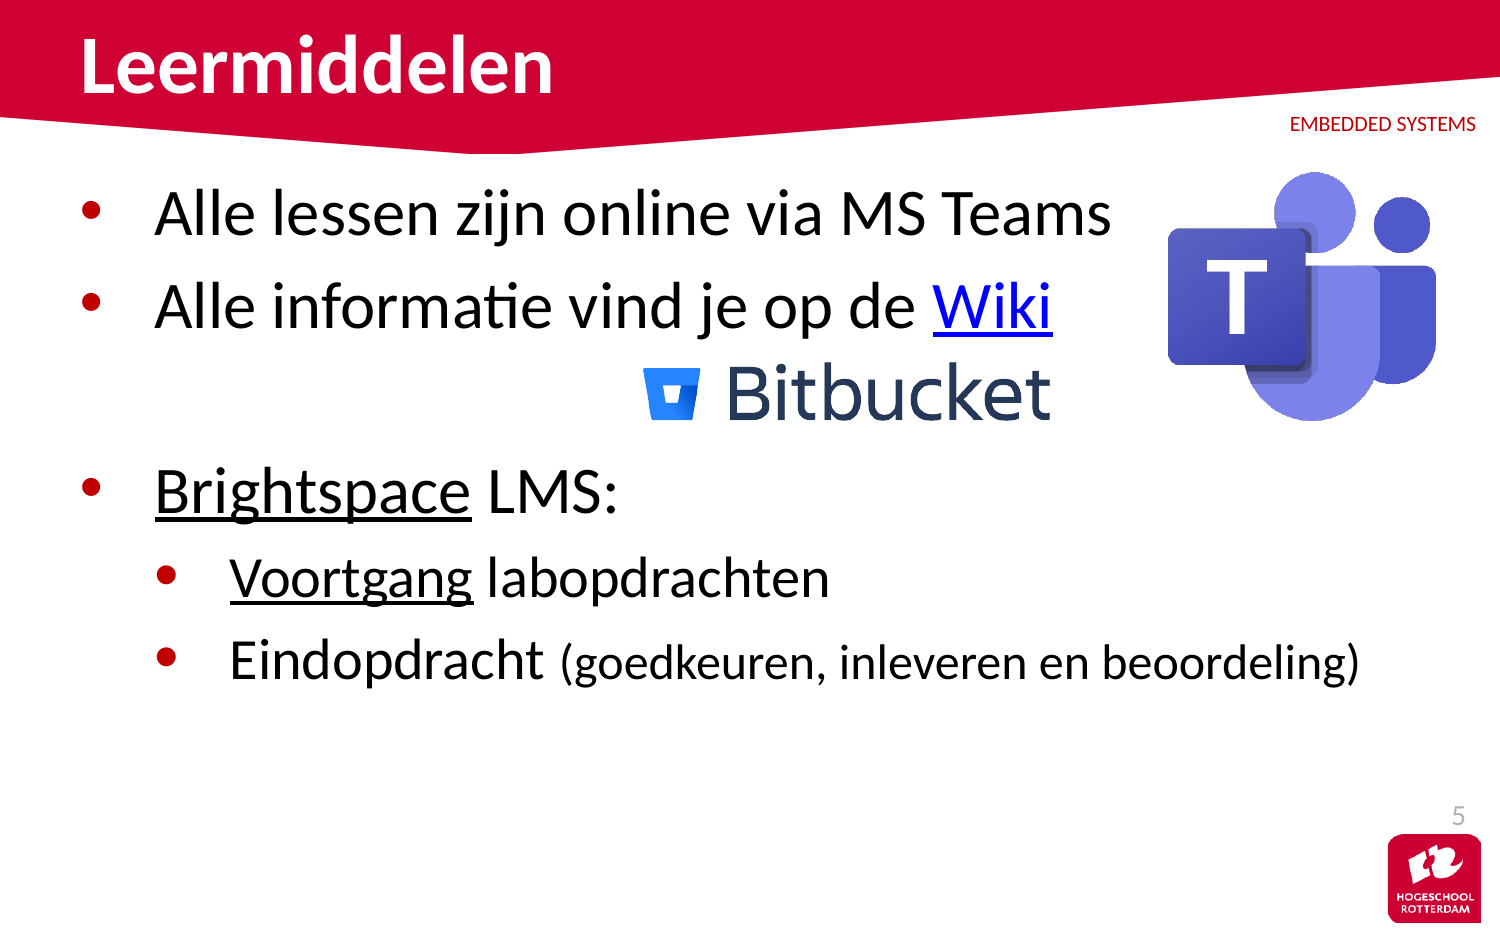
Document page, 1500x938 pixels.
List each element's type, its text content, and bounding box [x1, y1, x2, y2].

slide_number 5 [1387, 787, 1481, 839]
title Leermiddelen [64, 0, 1436, 138]
picture [643, 362, 1051, 422]
picture [1168, 172, 1436, 422]
list Alle lessen zijn online via MS Teams Alle informatie vind je op de Wiki Brightspace LMS: Voortgang labopdrachten Eindopdracht (goedkeuren, inleveren en beoordeling) [64, 161, 1436, 894]
